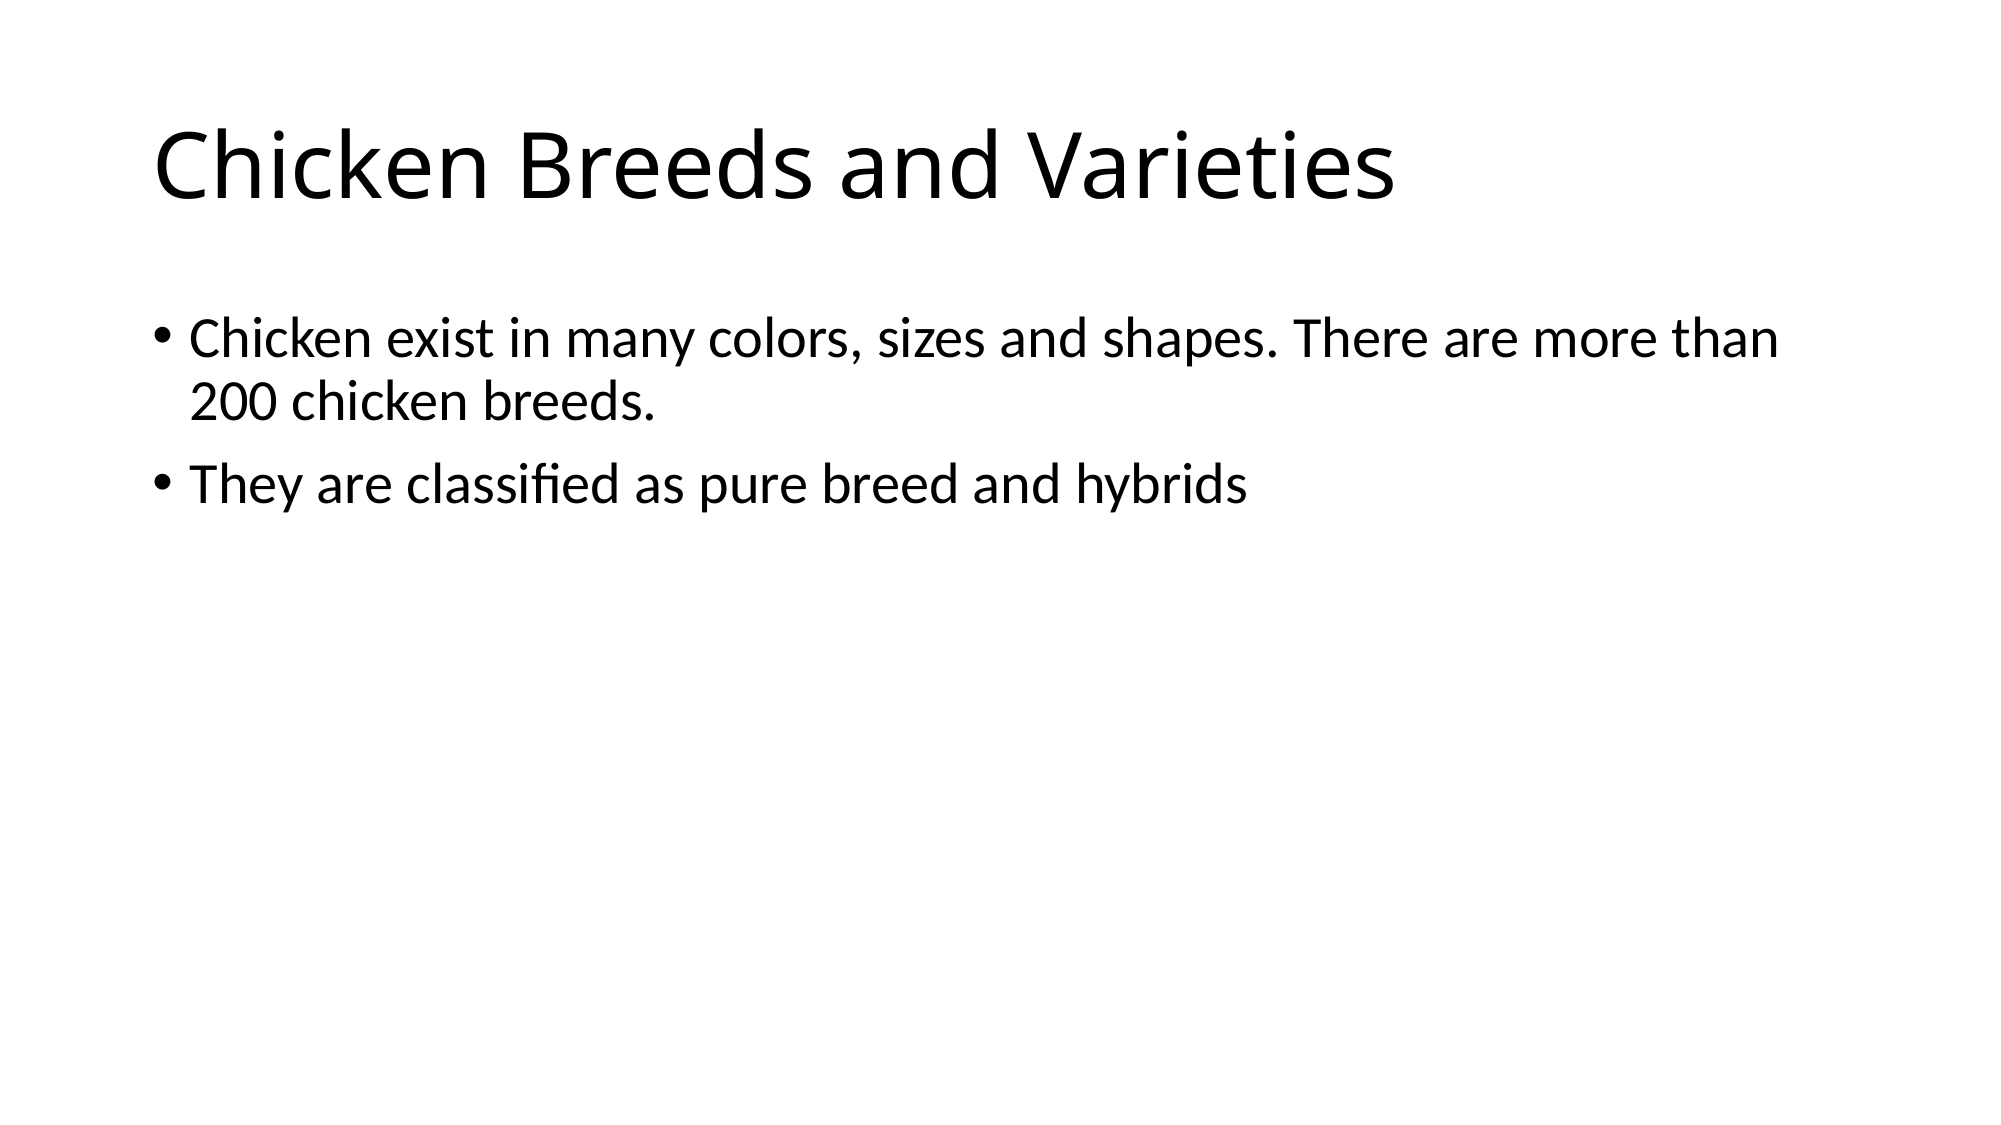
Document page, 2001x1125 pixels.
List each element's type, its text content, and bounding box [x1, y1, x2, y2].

list Chicken exist in many colors, sizes and shapes. There are more than 200 chicken breeds. They are classified as pure breed and hybrids [137, 299, 1863, 1014]
title Chicken Breeds and Varieties [137, 59, 1863, 278]
